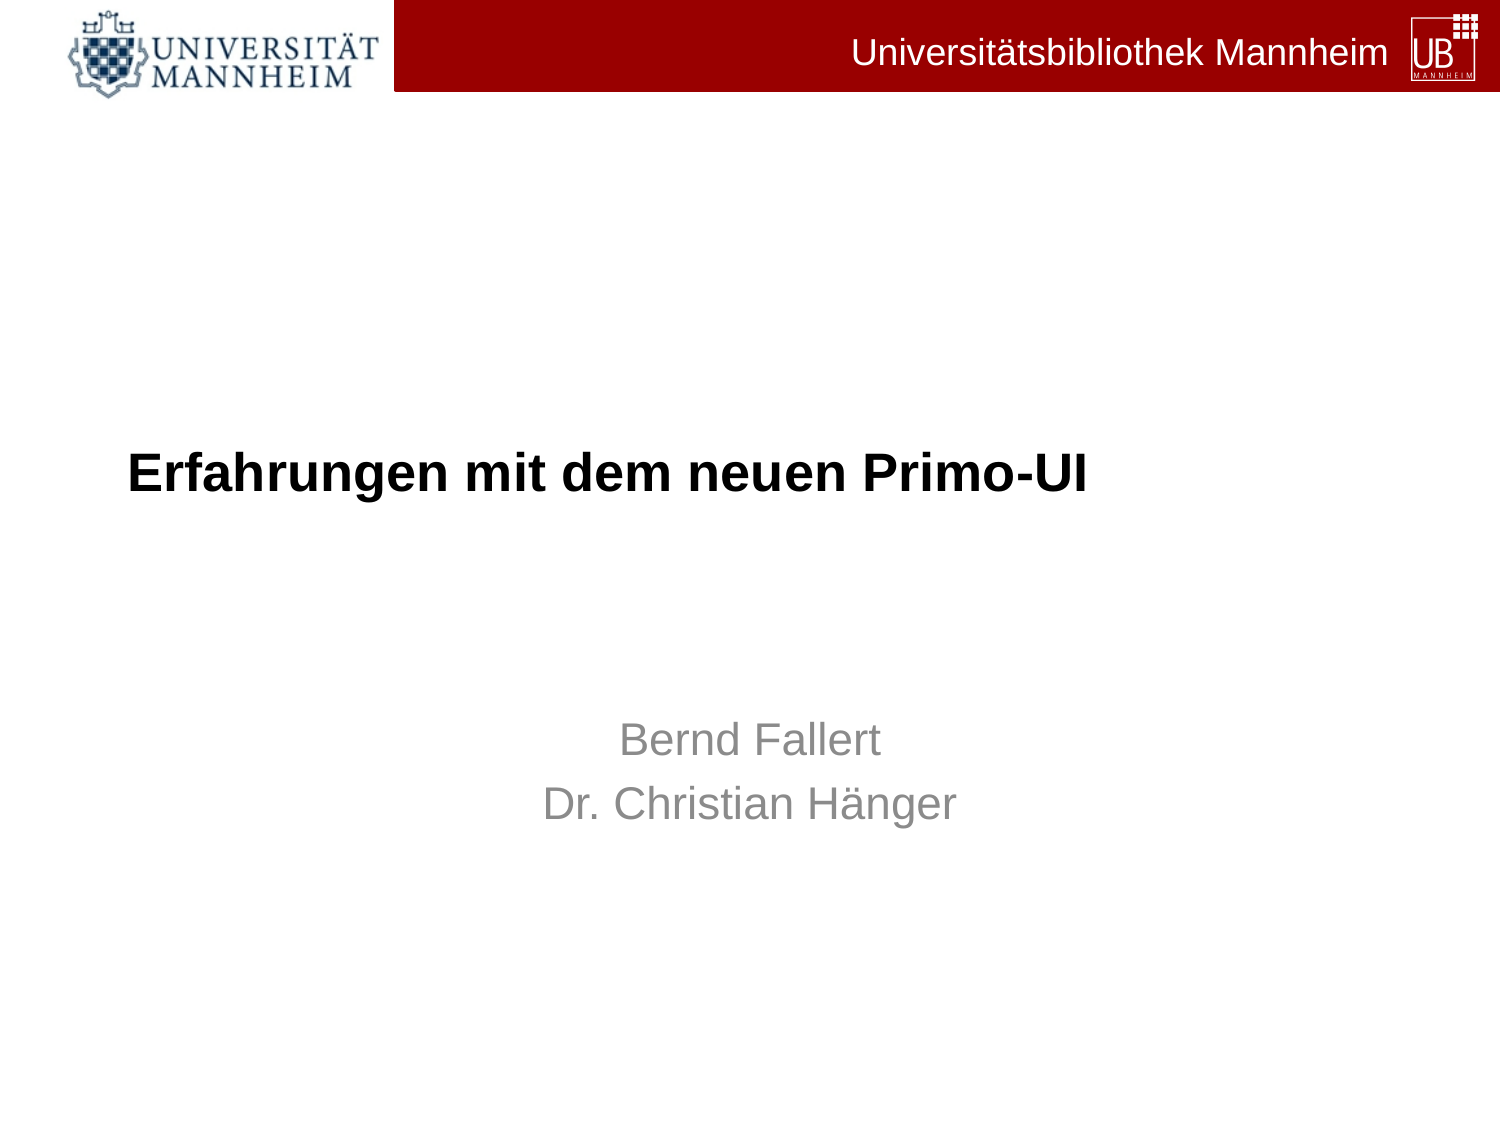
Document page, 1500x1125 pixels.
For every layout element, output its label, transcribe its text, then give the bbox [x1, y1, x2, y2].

picture [1411, 14, 1478, 81]
picture [64, 7, 384, 103]
subtitle Bernd Fallert Dr. Christian Hänger [225, 637, 1275, 925]
title Erfahrungen mit dem neuen Primo-UI [112, 349, 1388, 591]
